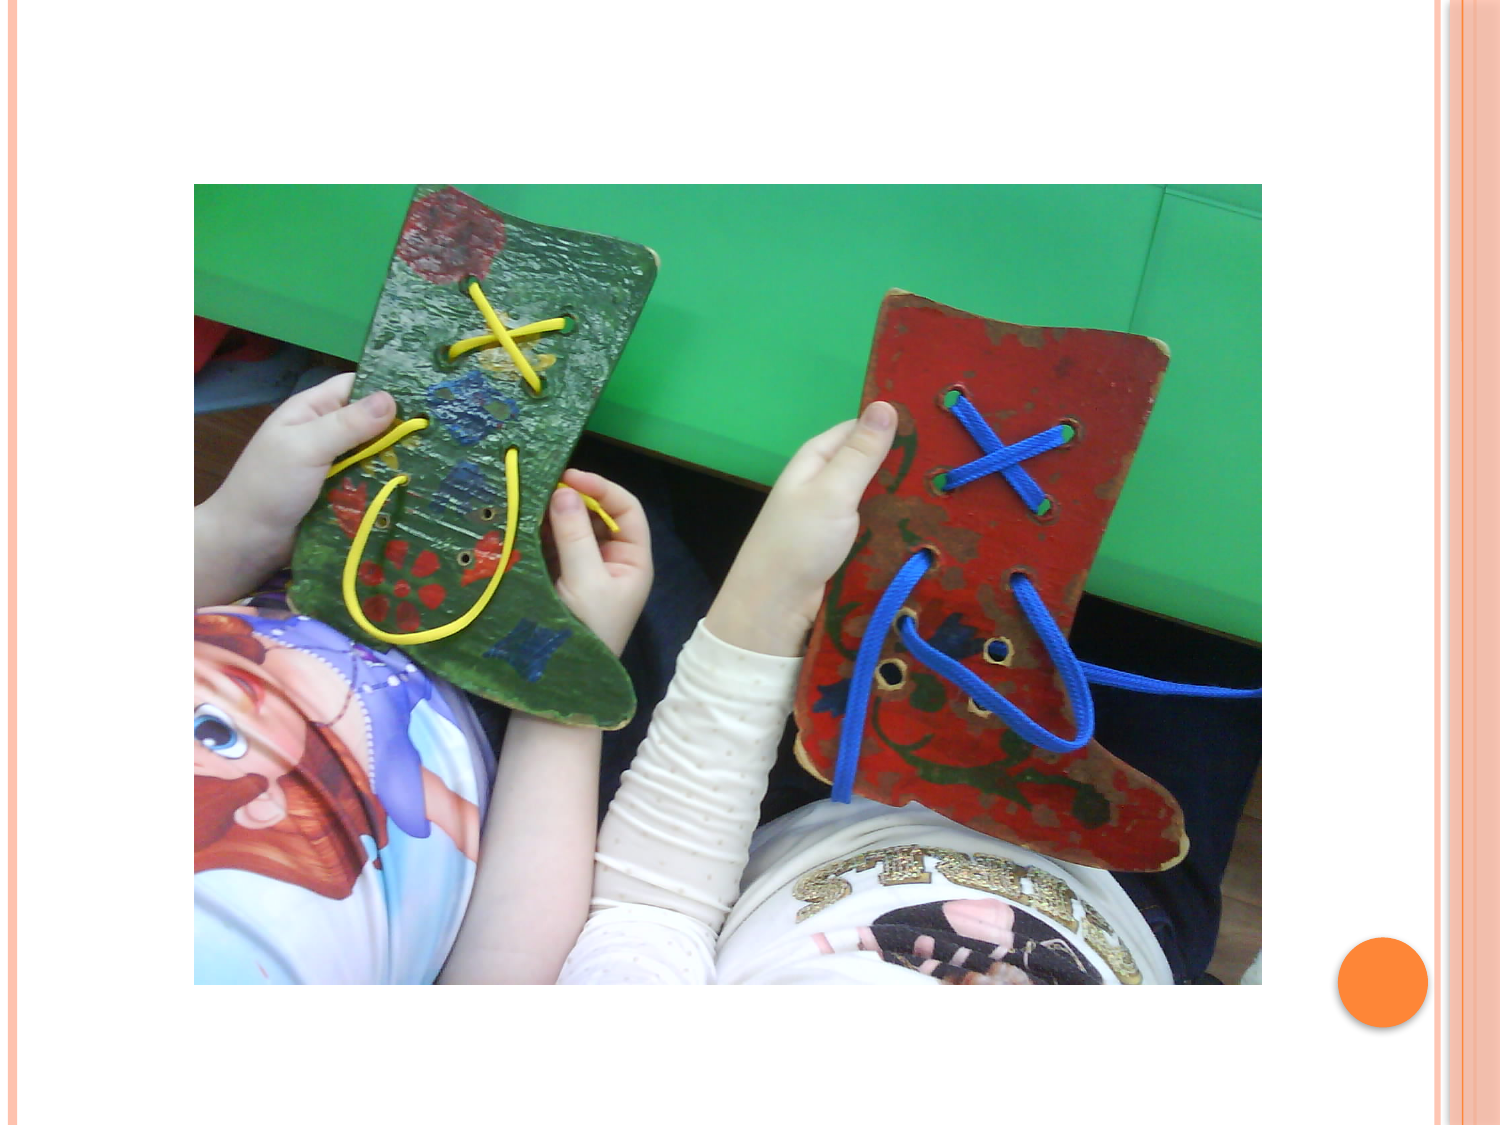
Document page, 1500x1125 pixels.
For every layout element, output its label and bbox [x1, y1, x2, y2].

list [194, 183, 1262, 985]
